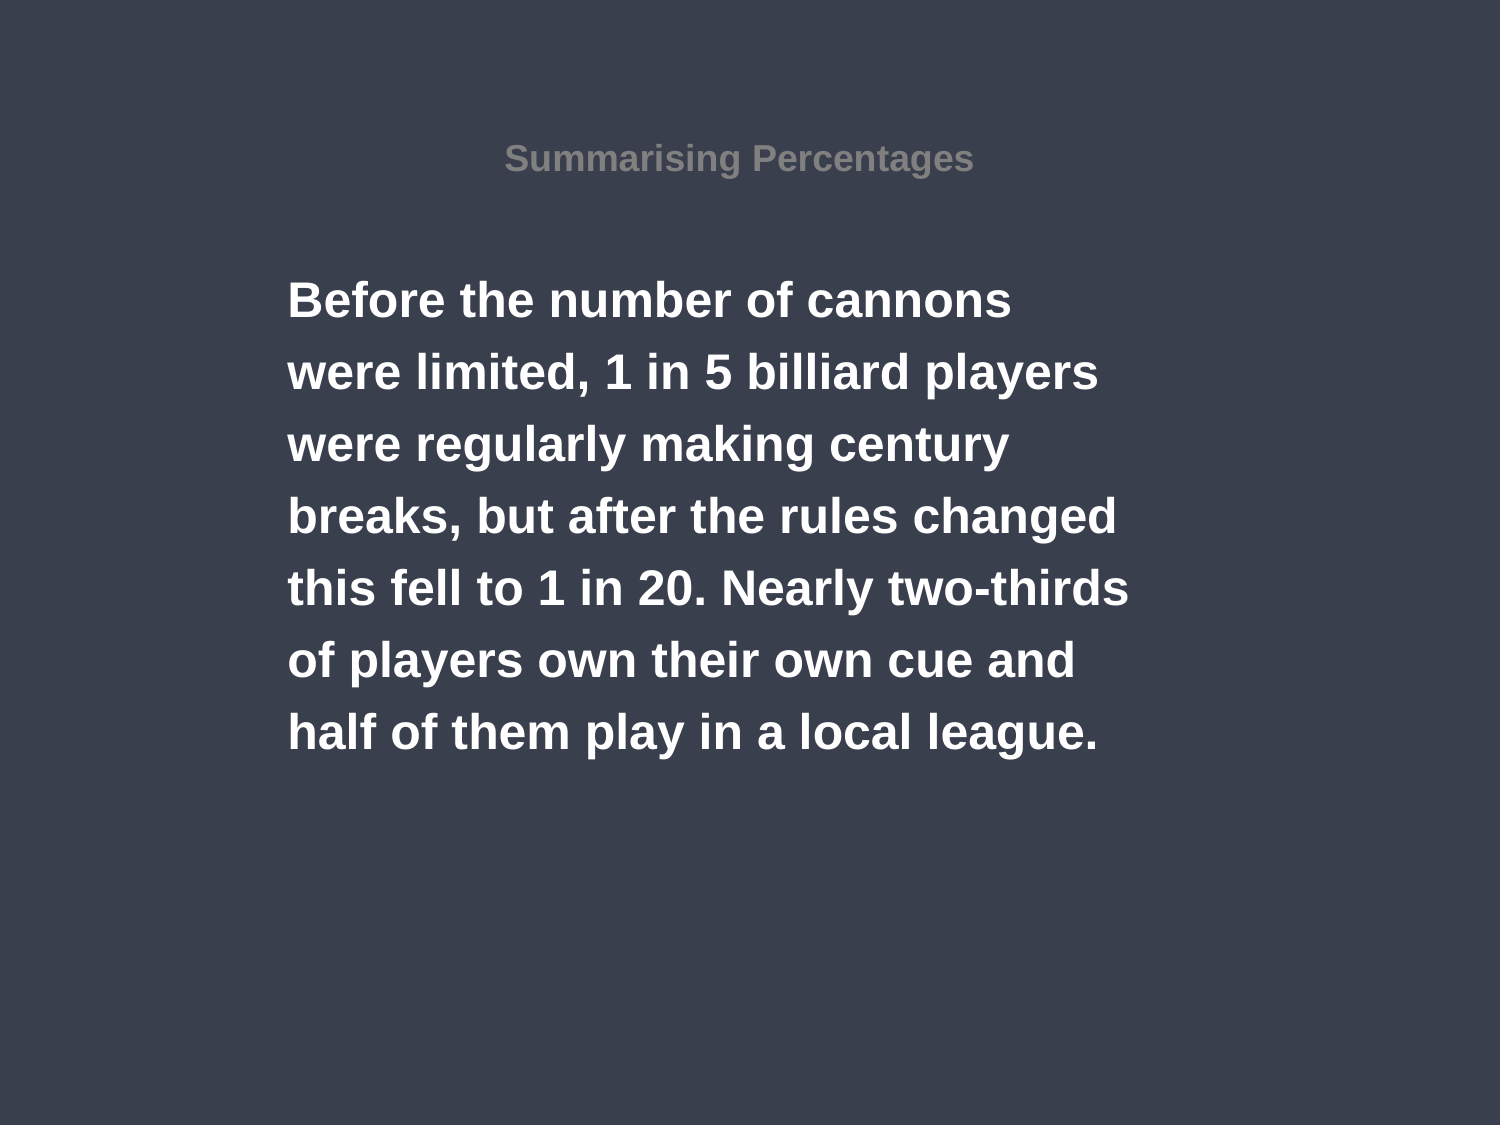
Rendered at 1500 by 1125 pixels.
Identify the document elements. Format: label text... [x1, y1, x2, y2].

text_box Summarising Percentages [169, 89, 1331, 255]
text_box Before the number of cannons were limited, 1 in 5 billiard players were regularly making century breaks, but after the rules changed this fell to 1 in 20. Nearly two-thirds of players own their own cue and half of them play in a local league. [272, 247, 1153, 767]
